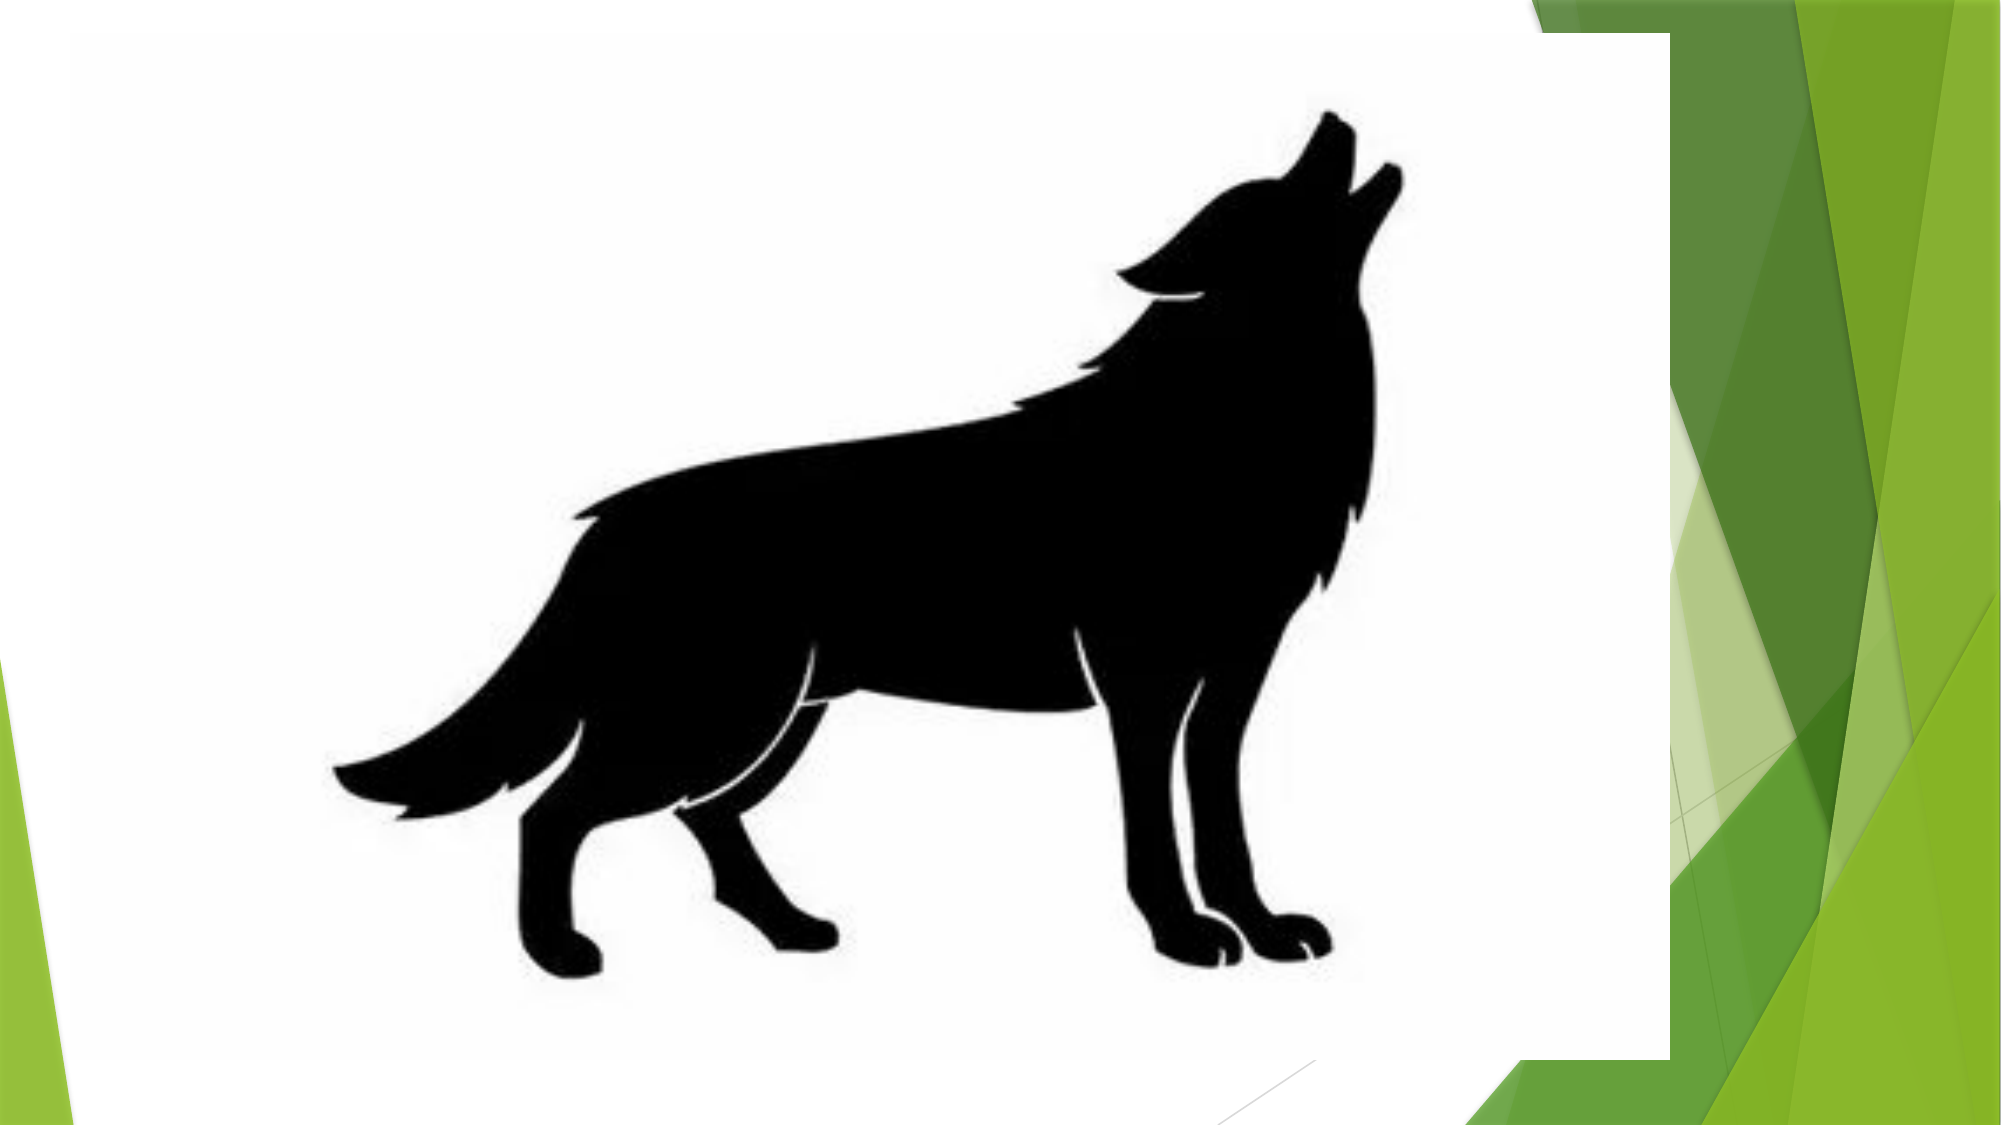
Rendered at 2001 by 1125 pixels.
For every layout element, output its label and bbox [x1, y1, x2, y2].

list [69, 33, 1671, 1060]
